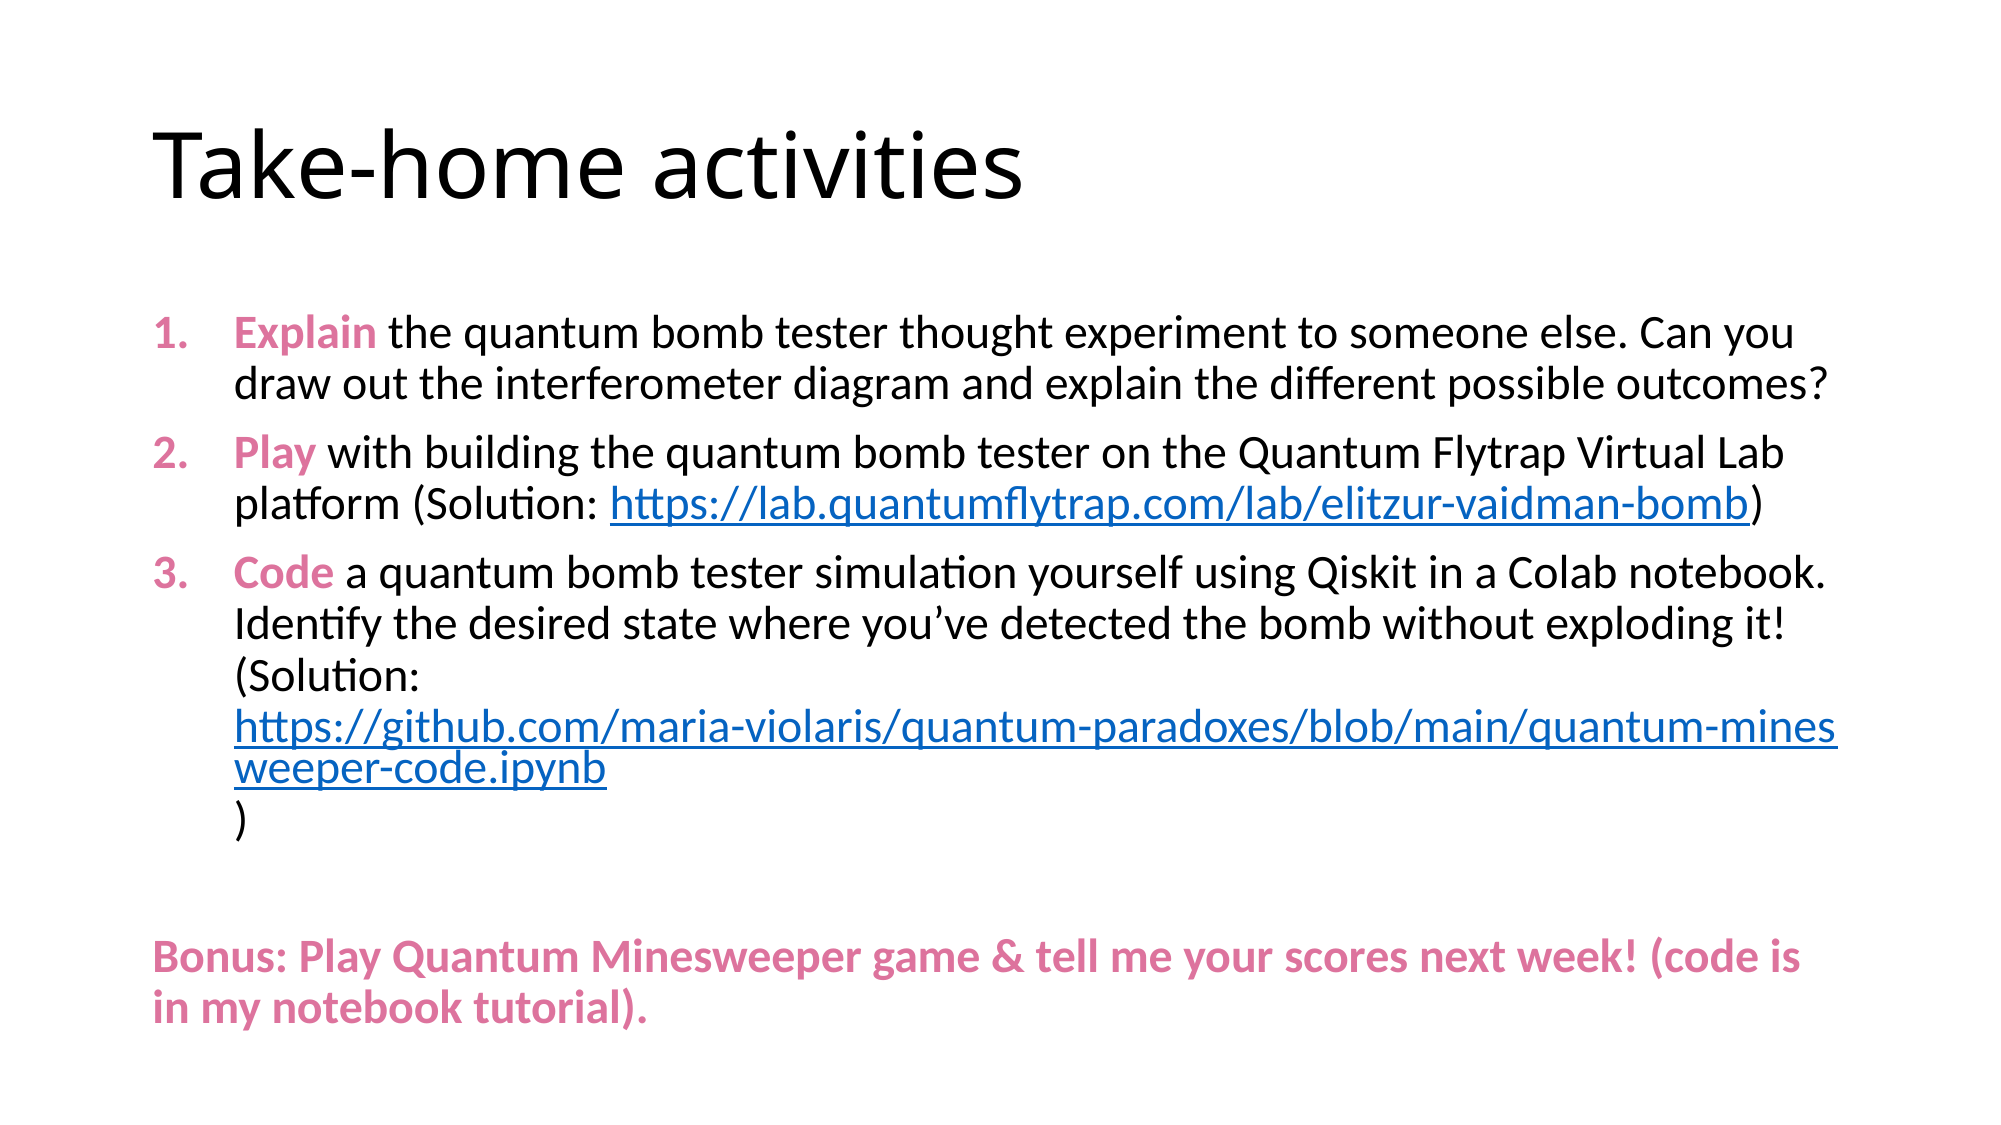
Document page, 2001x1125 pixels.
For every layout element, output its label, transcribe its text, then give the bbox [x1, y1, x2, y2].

list Explain the quantum bomb tester thought experiment to someone else. Can you draw out the interferometer diagram and explain the different possible outcomes? Play with building the quantum bomb tester on the Quantum Flytrap Virtual Lab platform (Solution: https://lab.quantumflytrap.com/lab/elitzur-vaidman-bomb) Code a quantum bomb tester simulation yourself using Qiskit in a Colab notebook. Identify the desired state where you’ve detected the bomb without exploding it! (Solution: https://github.com/maria-violaris/quantum-paradoxes/blob/main/quantum-minesweeper-code.ipynb) Bonus: Play Quantum Minesweeper game & tell me your scores next week! (code is in my notebook tutorial). [137, 299, 1863, 1014]
title Take-home activities [137, 59, 1863, 278]
